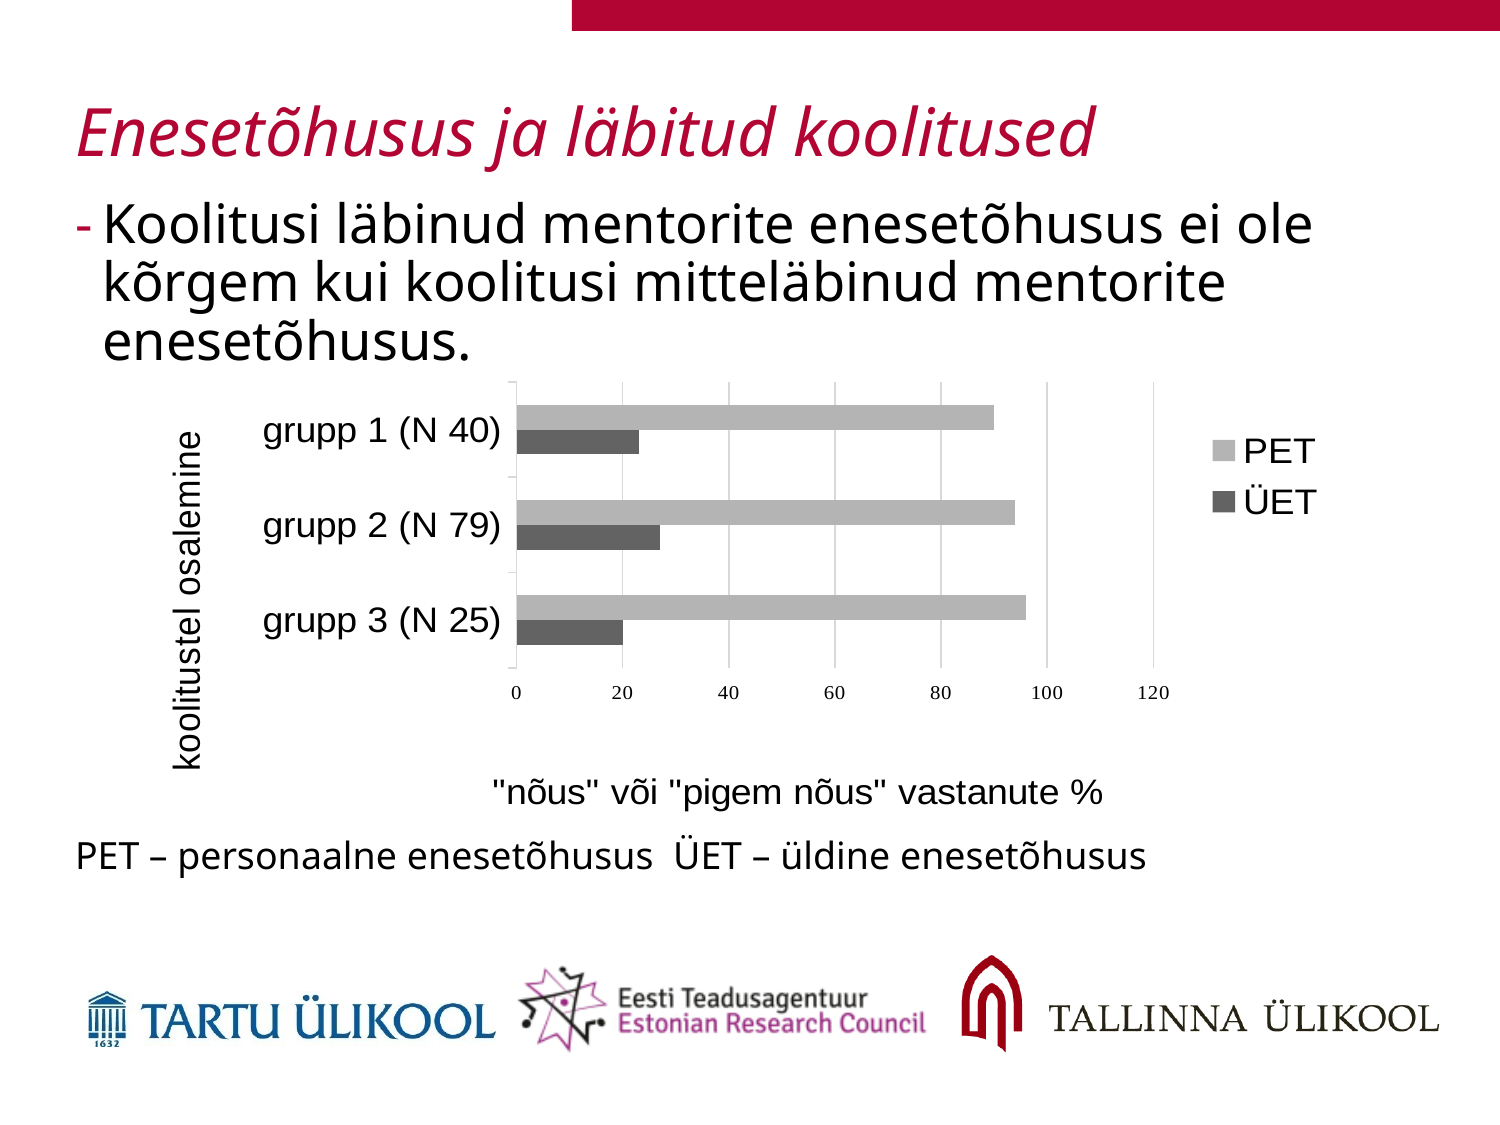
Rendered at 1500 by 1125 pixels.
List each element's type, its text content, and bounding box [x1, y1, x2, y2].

title Enesetõhusus ja läbitud koolitused [75, 44, 1424, 196]
picture [501, 893, 1500, 1124]
list Koolitusi läbinud mentorite enesetõhusus ei ole kõrgem kui koolitusi mitteläbinud mentorite enesetõhusus. PET – personaalne enesetõhusus ÜET – üldine enesetõhusus [75, 196, 1424, 941]
picture [88, 991, 496, 1047]
chart [147, 373, 1337, 823]
